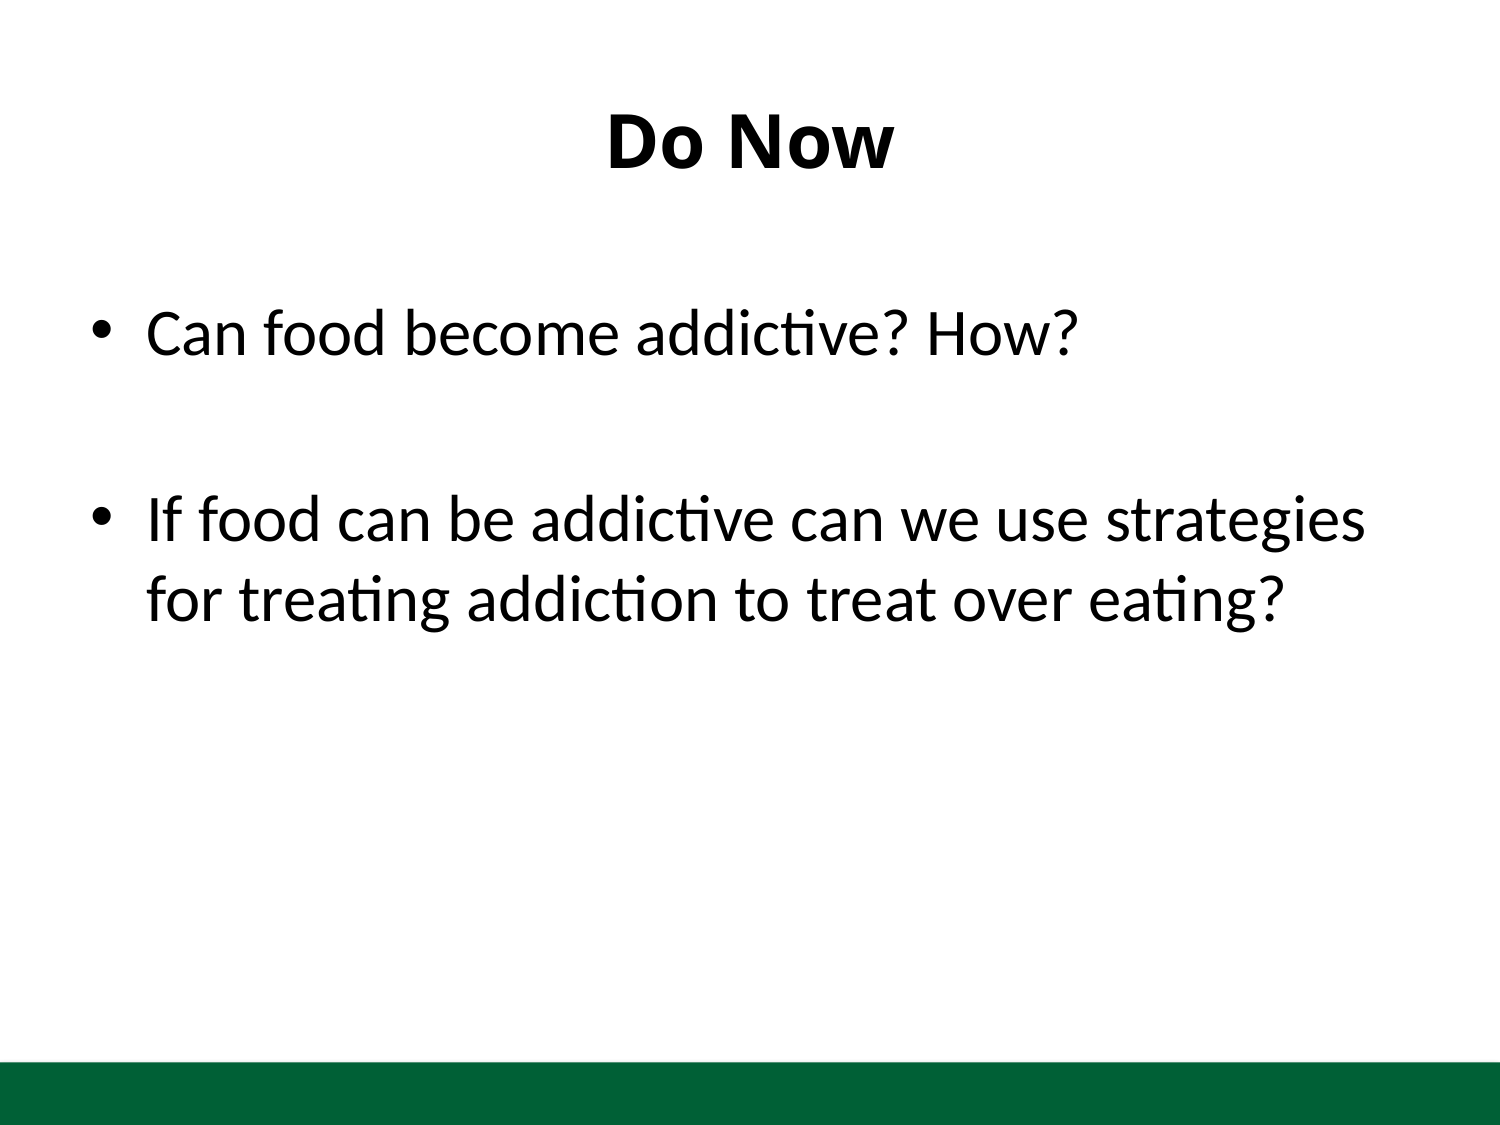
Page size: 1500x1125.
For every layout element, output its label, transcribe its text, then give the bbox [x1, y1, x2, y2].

list Can food become addictive? How? If food can be addictive can we use strategies for treating addiction to treat over eating? [75, 280, 1425, 1029]
title Do Now [75, 45, 1425, 233]
